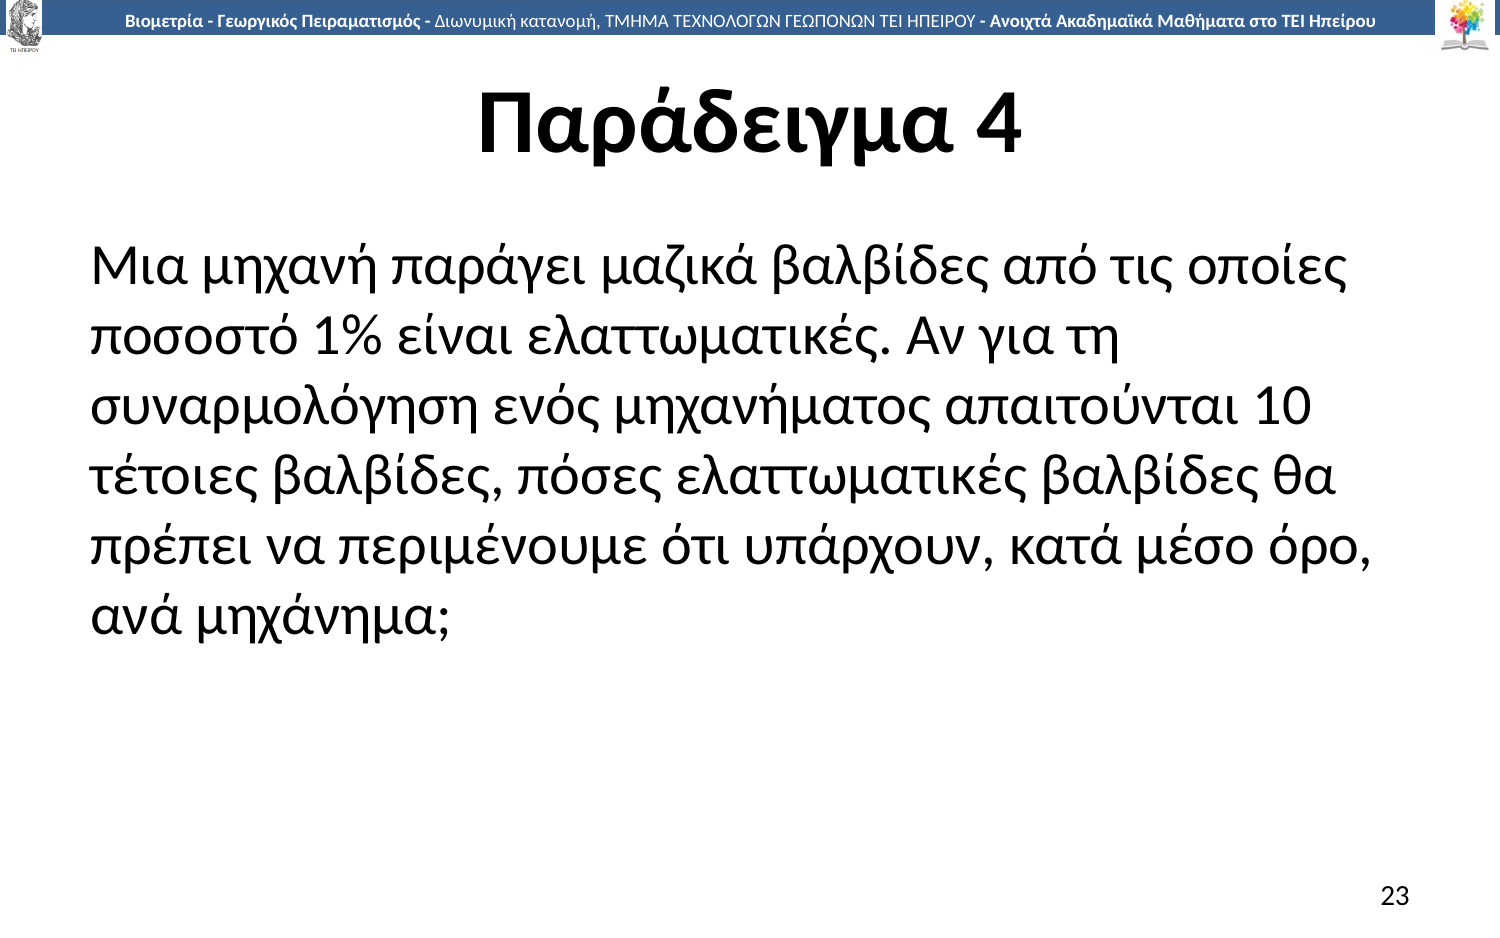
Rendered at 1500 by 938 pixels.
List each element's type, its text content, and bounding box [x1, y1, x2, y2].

title Παράδειγμα 4 [75, 37, 1425, 194]
list Μια μηχανή παράγει μαζικά βαλβίδες από τις οποίες ποσοστό 1% είναι ελαττωματικές. Αν για τη συναρμολόγηση ενός μηχανήματος απαιτούνται 10 τέτοιες βαλβίδες, πόσες ελαττωματικές βαλβίδες θα πρέπει να περιμένουμε ότι υπάρχουν, κατά μέσο όρο, ανά μηχάνημα; [75, 218, 1425, 838]
picture [1435, 0, 1495, 52]
slide_number 23 [1074, 868, 1425, 919]
picture [6, 0, 42, 54]
